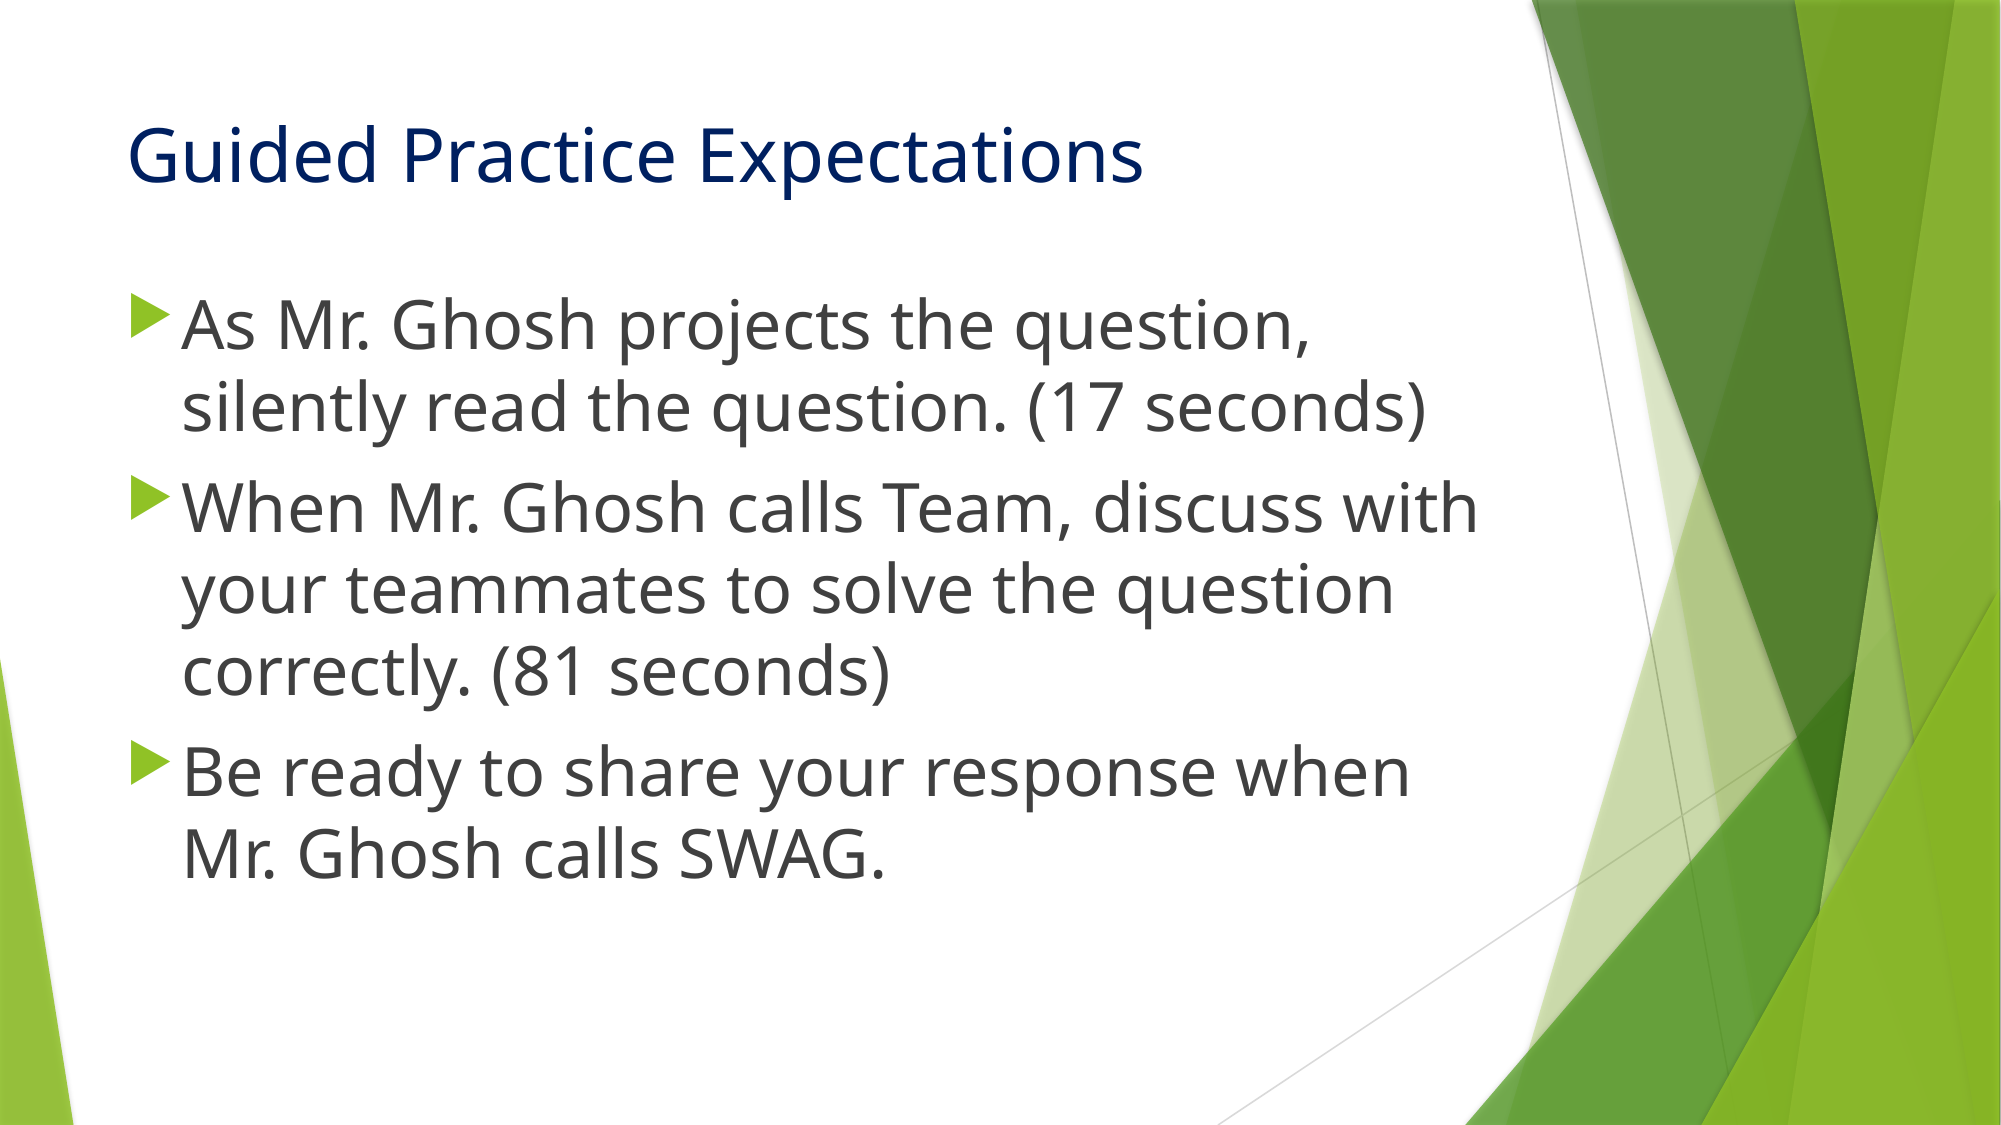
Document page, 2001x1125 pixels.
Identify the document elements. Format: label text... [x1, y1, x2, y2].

list As Mr. Ghosh projects the question, silently read the question. (17 seconds) When Mr. Ghosh calls Team, discuss with your teammates to solve the question correctly. (81 seconds) Be ready to share your response when Mr. Ghosh calls SWAG. [111, 273, 1522, 911]
title Guided Practice Expectations [111, 99, 1522, 273]
